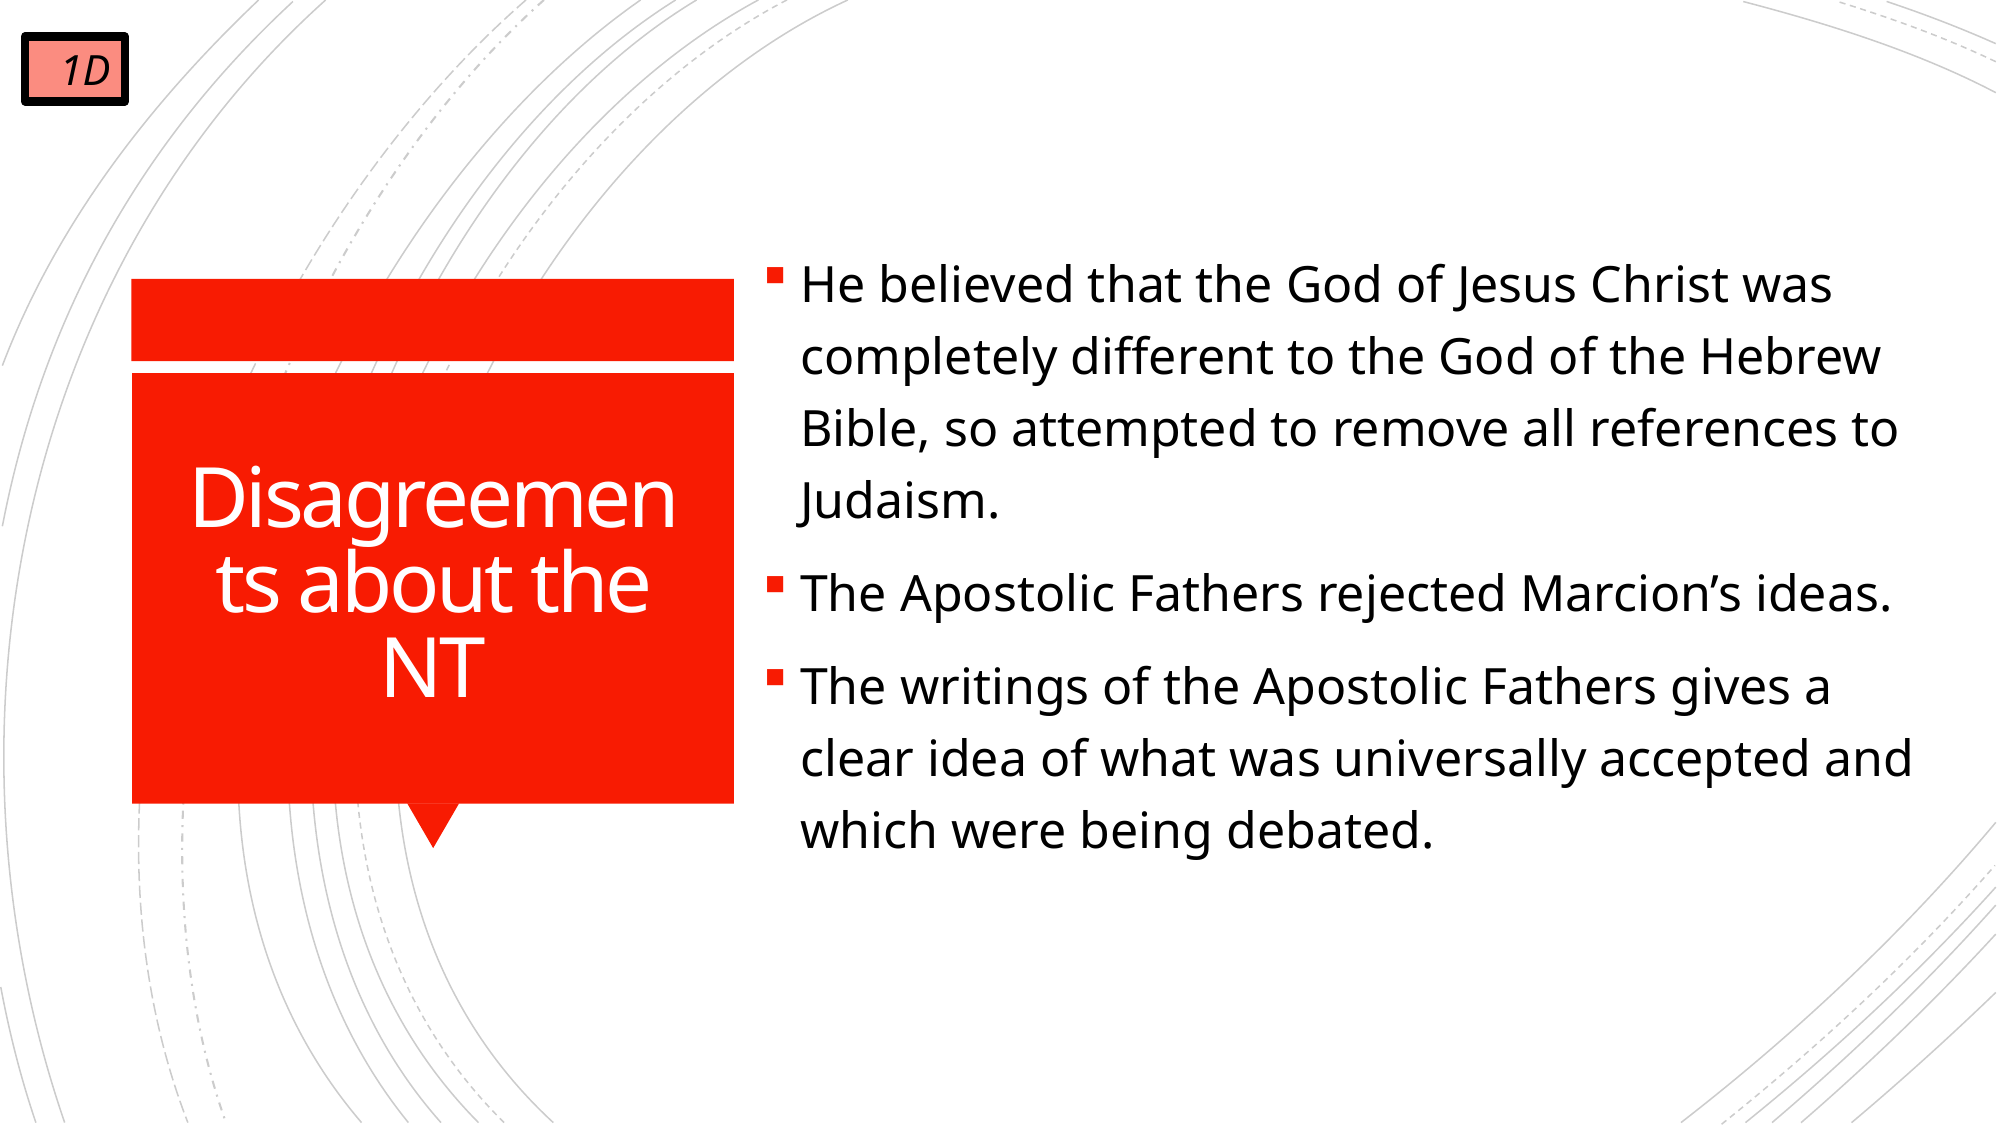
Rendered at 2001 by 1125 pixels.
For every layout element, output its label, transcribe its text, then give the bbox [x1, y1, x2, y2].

text_box 1D [24, 36, 125, 102]
title Disagreements about the NT [145, 385, 720, 789]
list He believed that the God of Jesus Christ was completely different to the God of the Hebrew Bible, so attempted to remove all references to Judaism. The Apostolic Fathers rejected Marcion’s ideas. The writings of the Apostolic Fathers gives a clear idea of what was universally accepted and which were being debated. [747, 69, 1948, 1030]
